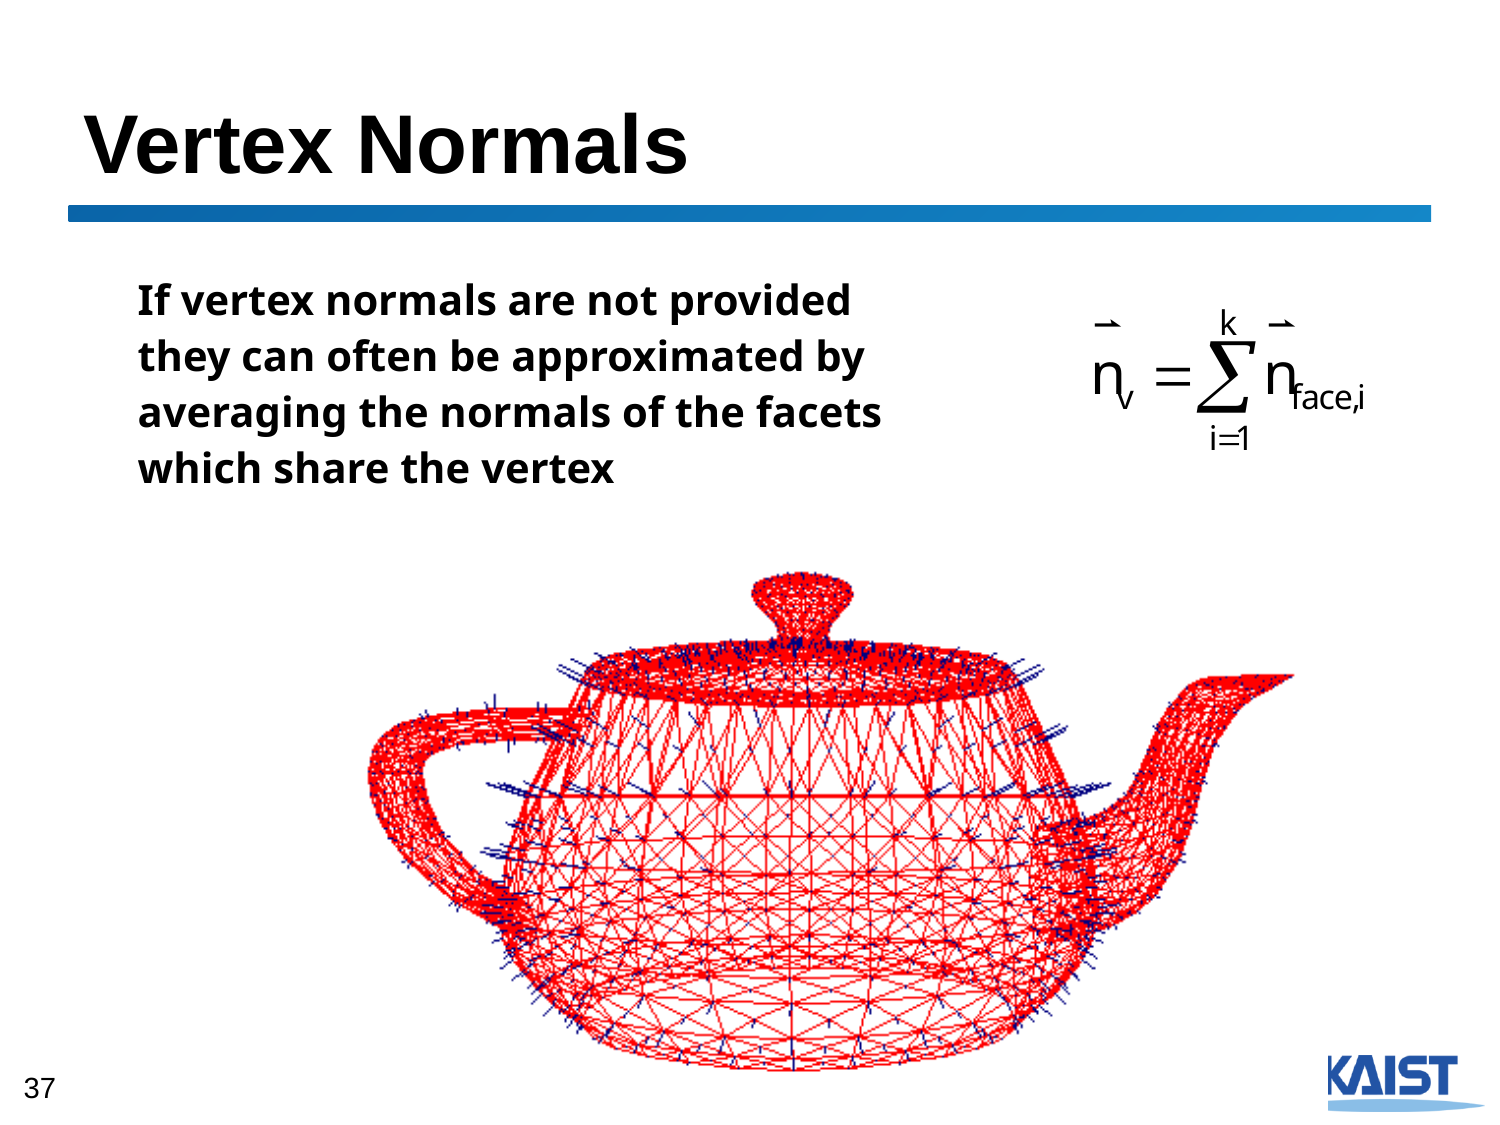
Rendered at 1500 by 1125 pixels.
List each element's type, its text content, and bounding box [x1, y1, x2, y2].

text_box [1087, 304, 1375, 456]
title Vertex Normals [68, 48, 1428, 198]
picture [276, 482, 1485, 1125]
list If vertex normals are not provided they can often be approximated by averaging the normals of the facets which share the vertex [75, 259, 960, 1098]
